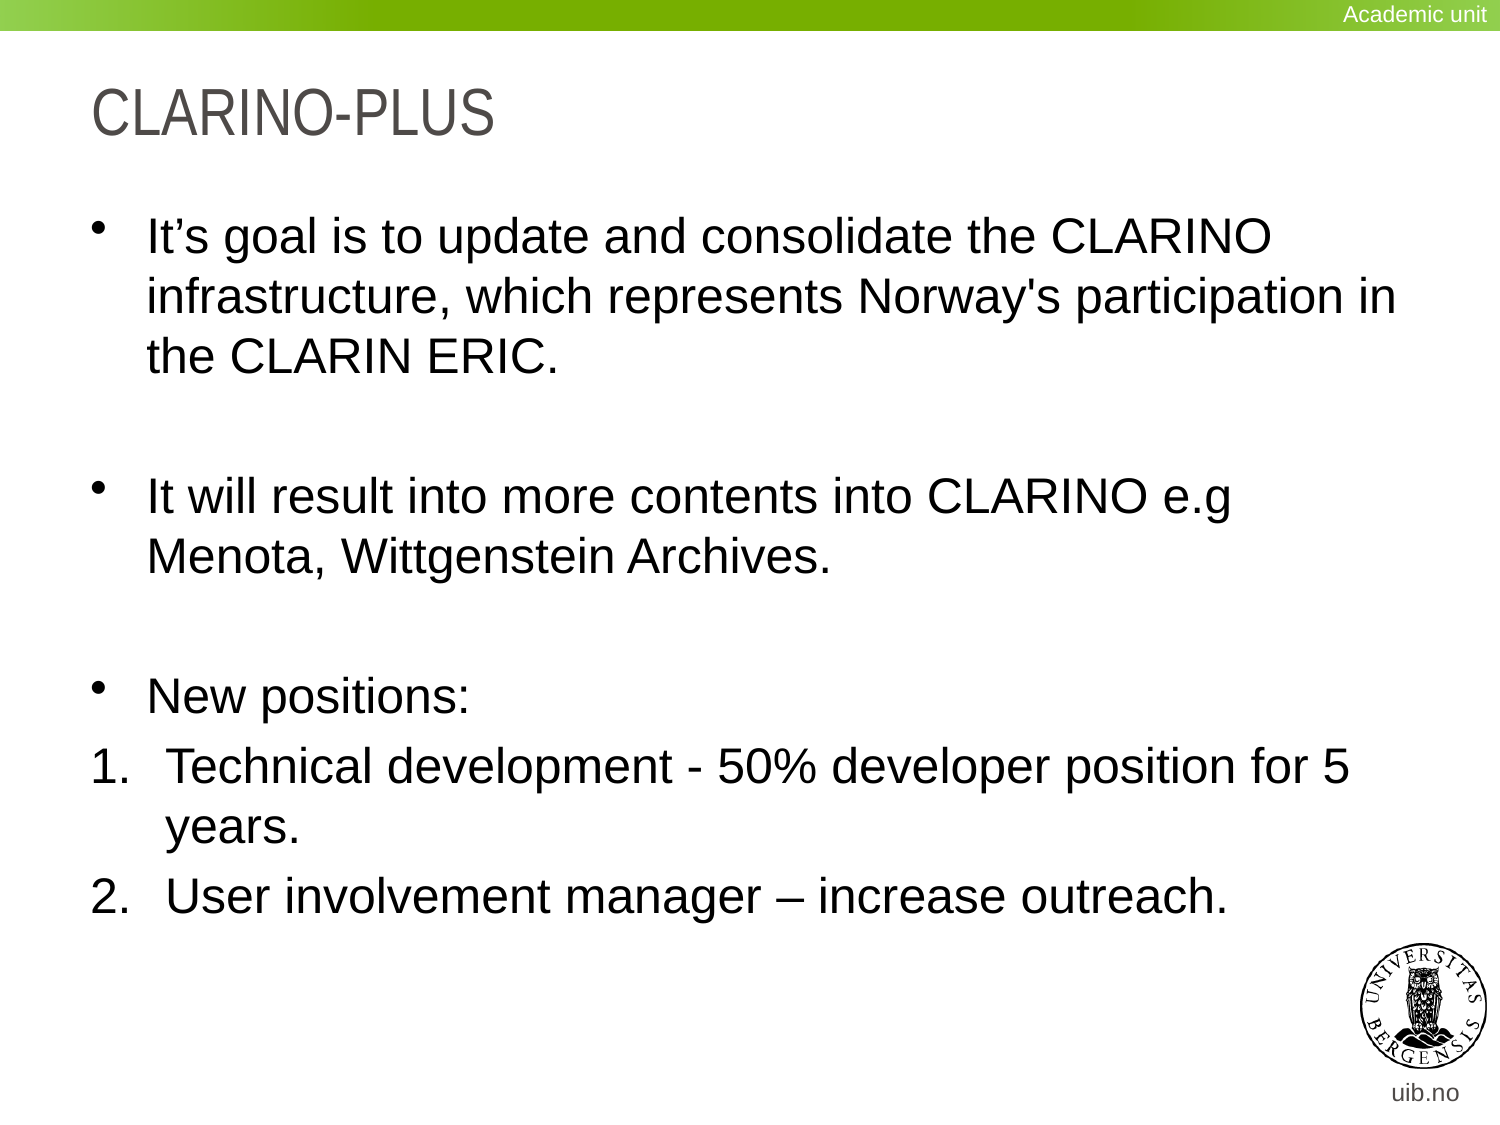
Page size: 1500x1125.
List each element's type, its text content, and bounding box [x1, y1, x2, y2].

title CLARINO-PLUS [76, 57, 1427, 161]
footer Academic unit [702, 0, 1500, 30]
picture [0, 0, 1500, 31]
list It’s goal is to update and consolidate the CLARINO infrastructure, which represents Norway's participation in the CLARIN ERIC. It will result into more contents into CLARINO e.g Menota, Wittgenstein Archives. New positions: Technical development - 50% developer position for 5 years. User involvement manager – increase outreach. [75, 196, 1425, 1005]
picture [1360, 943, 1487, 1069]
